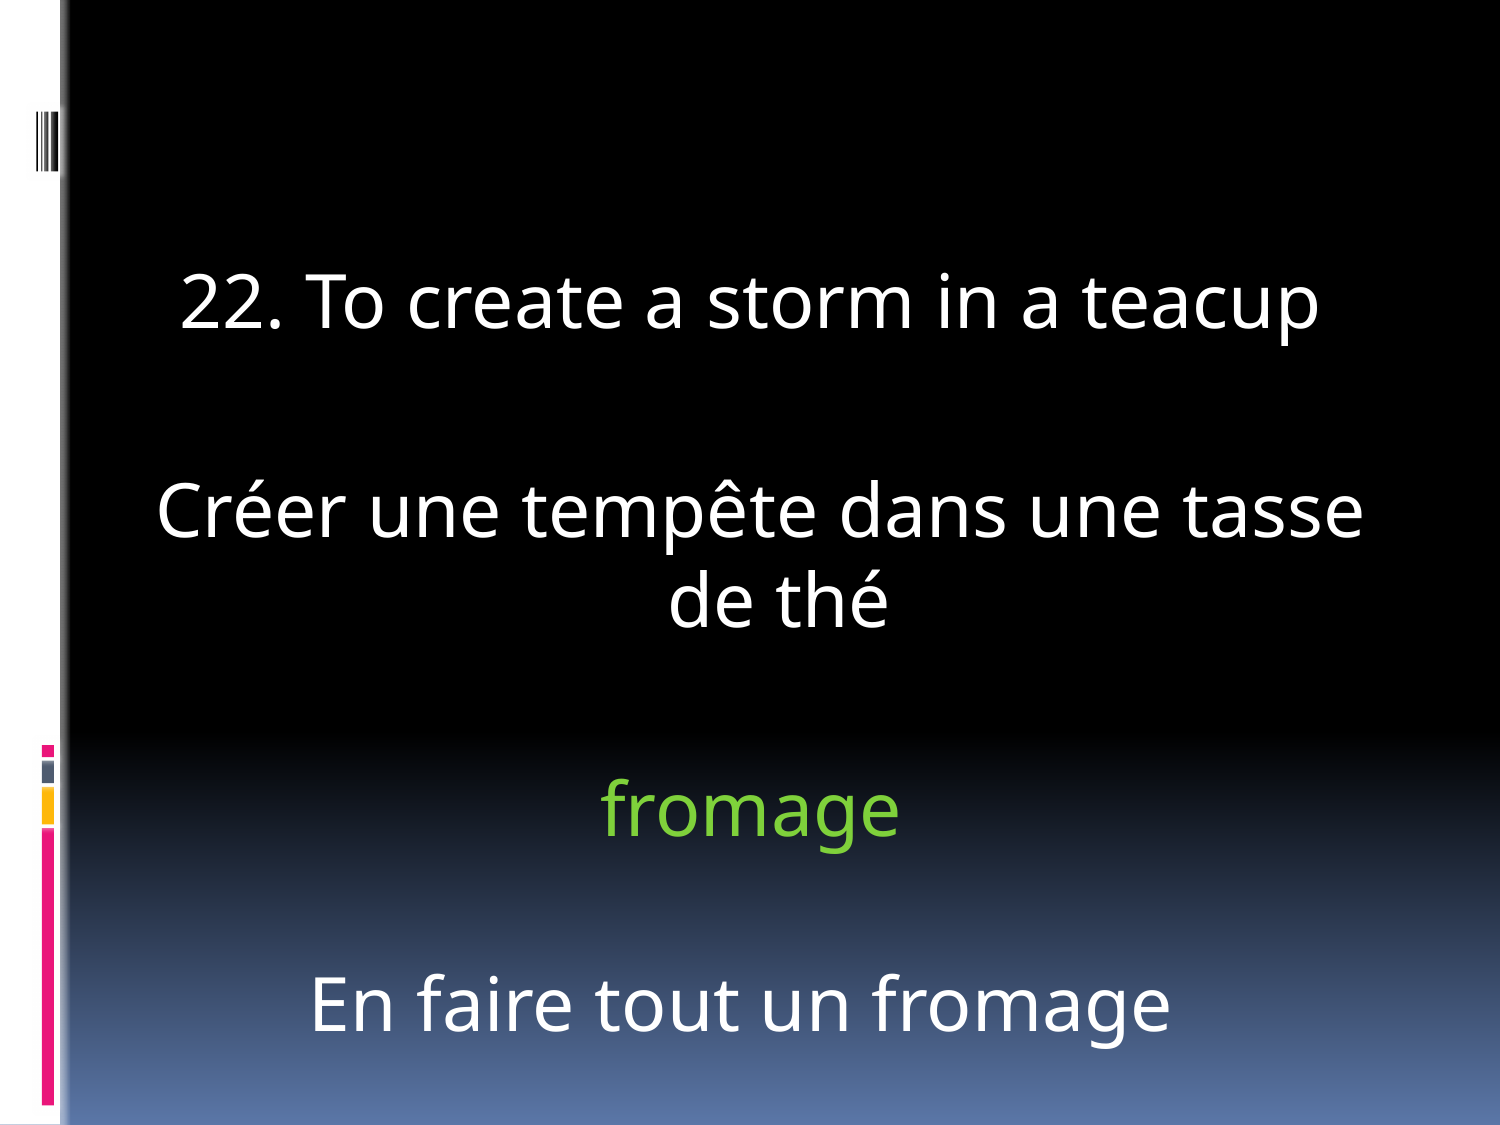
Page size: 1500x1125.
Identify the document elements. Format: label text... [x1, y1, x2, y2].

list 22. To create a storm in a teacup Créer une tempête dans une tasse de thé fromage En faire tout un fromage [70, 246, 1421, 1073]
